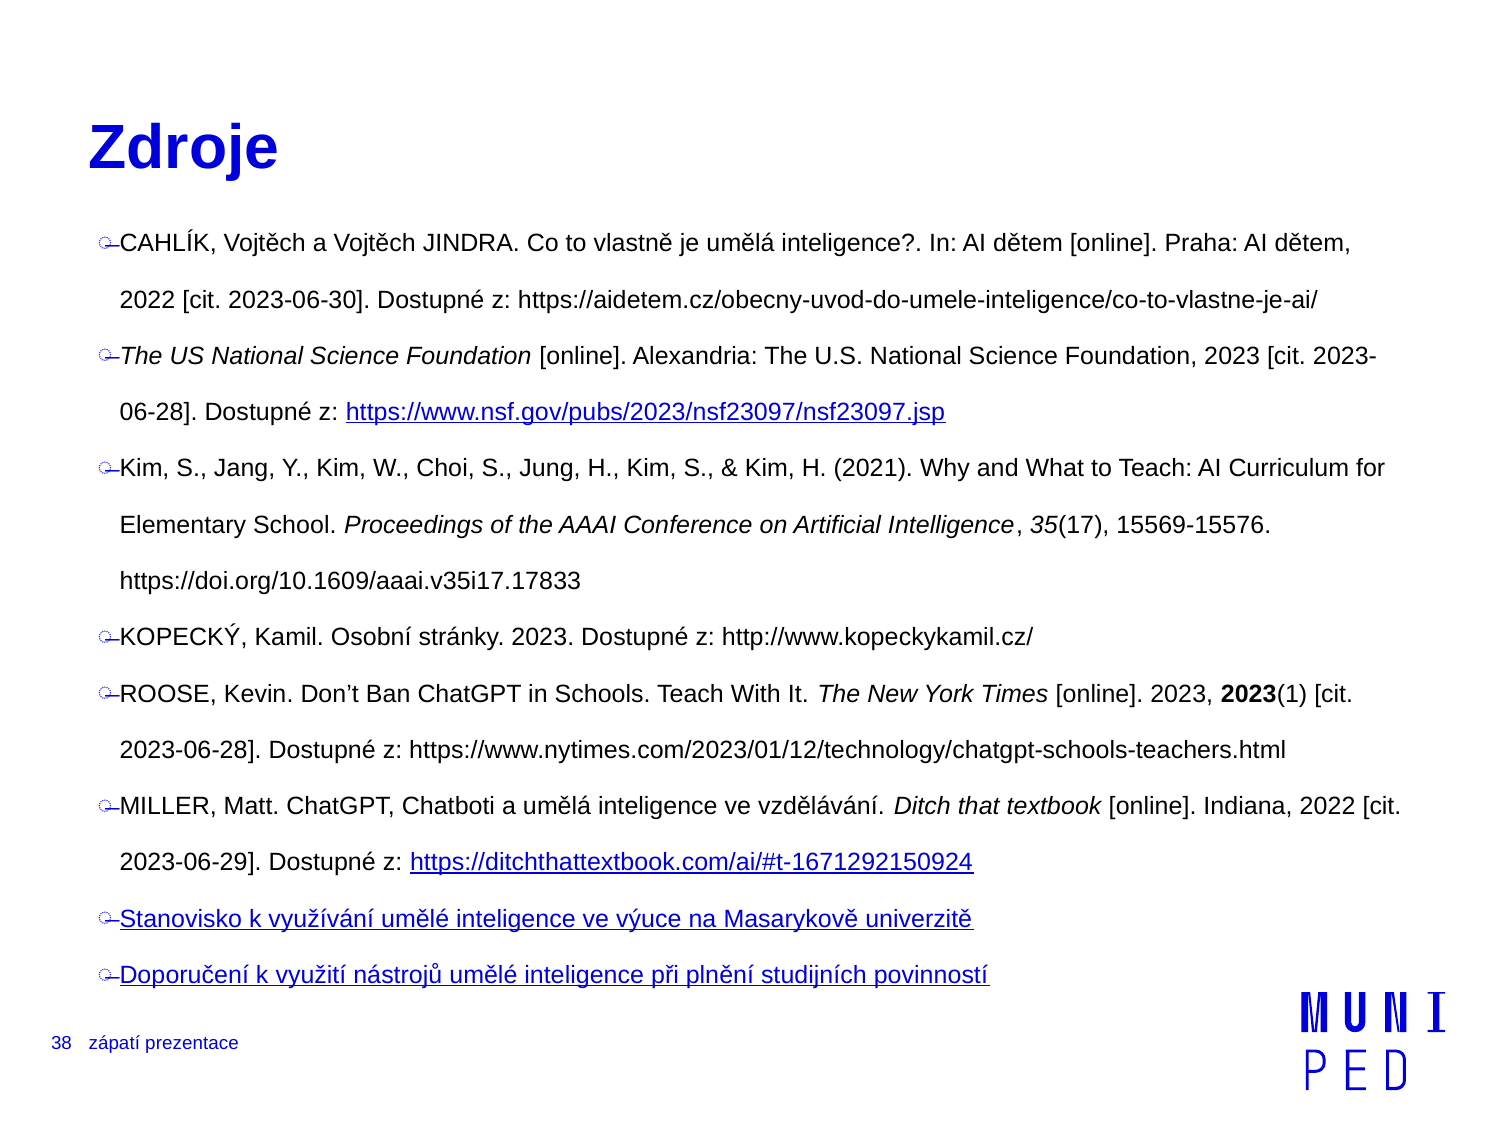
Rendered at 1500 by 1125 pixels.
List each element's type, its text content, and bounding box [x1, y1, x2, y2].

footer zápatí prezentace [88, 1021, 1063, 1063]
title Zdroje [88, 118, 1412, 193]
slide_number 38 [50, 1021, 82, 1063]
list CAHLÍK, Vojtěch a Vojtěch JINDRA. Co to vlastně je umělá inteligence?. In: AI dětem [online]. Praha: AI dětem, 2022 [cit. 2023-06-30]. Dostupné z: https://aidetem.cz/obecny-uvod-do-umele-inteligence/co-to-vlastne-je-ai/ The US National Science Foundation [online]. Alexandria: The U.S. National Science Foundation, 2023 [cit. 2023-06-28]. Dostupné z: https://www.nsf.gov/pubs/2023/nsf23097/nsf23097.jsp Kim, S., Jang, Y., Kim, W., Choi, S., Jung, H., Kim, S., & Kim, H. (2021). Why and What to Teach: AI Curriculum for Elementary School. Proceedings of the AAAI Conference on Artificial Intelligence, 35(17), 15569-15576. https://doi.org/10.1609/aaai.v35i17.17833 KOPECKÝ, Kamil. Osobní stránky. 2023. Dostupné z: http://www.kopeckykamil.cz/ ROOSE, Kevin. Don’t Ban ChatGPT in Schools. Teach With It. The New York Times [online]. 2023, 2023(1) [cit. 2023-06-28]. Dostupné z: https://www.nytimes.com/2023/01/12/technology/chatgpt-schools-teachers.html MILLER, Matt. ChatGPT, Chatboti a umělá inteligence ve vzdělávání. Ditch that textbook [online]. Indiana, 2022 [cit. 2023-06-29]. Dostupné z: https://ditchthattextbook.com/ai/#t-1671292150924 Stanovisko k využívání umělé inteligence ve výuce na Masarykově univerzitě Doporučení k využití nástrojů umělé inteligence při plnění studijních povinností [88, 200, 1412, 957]
